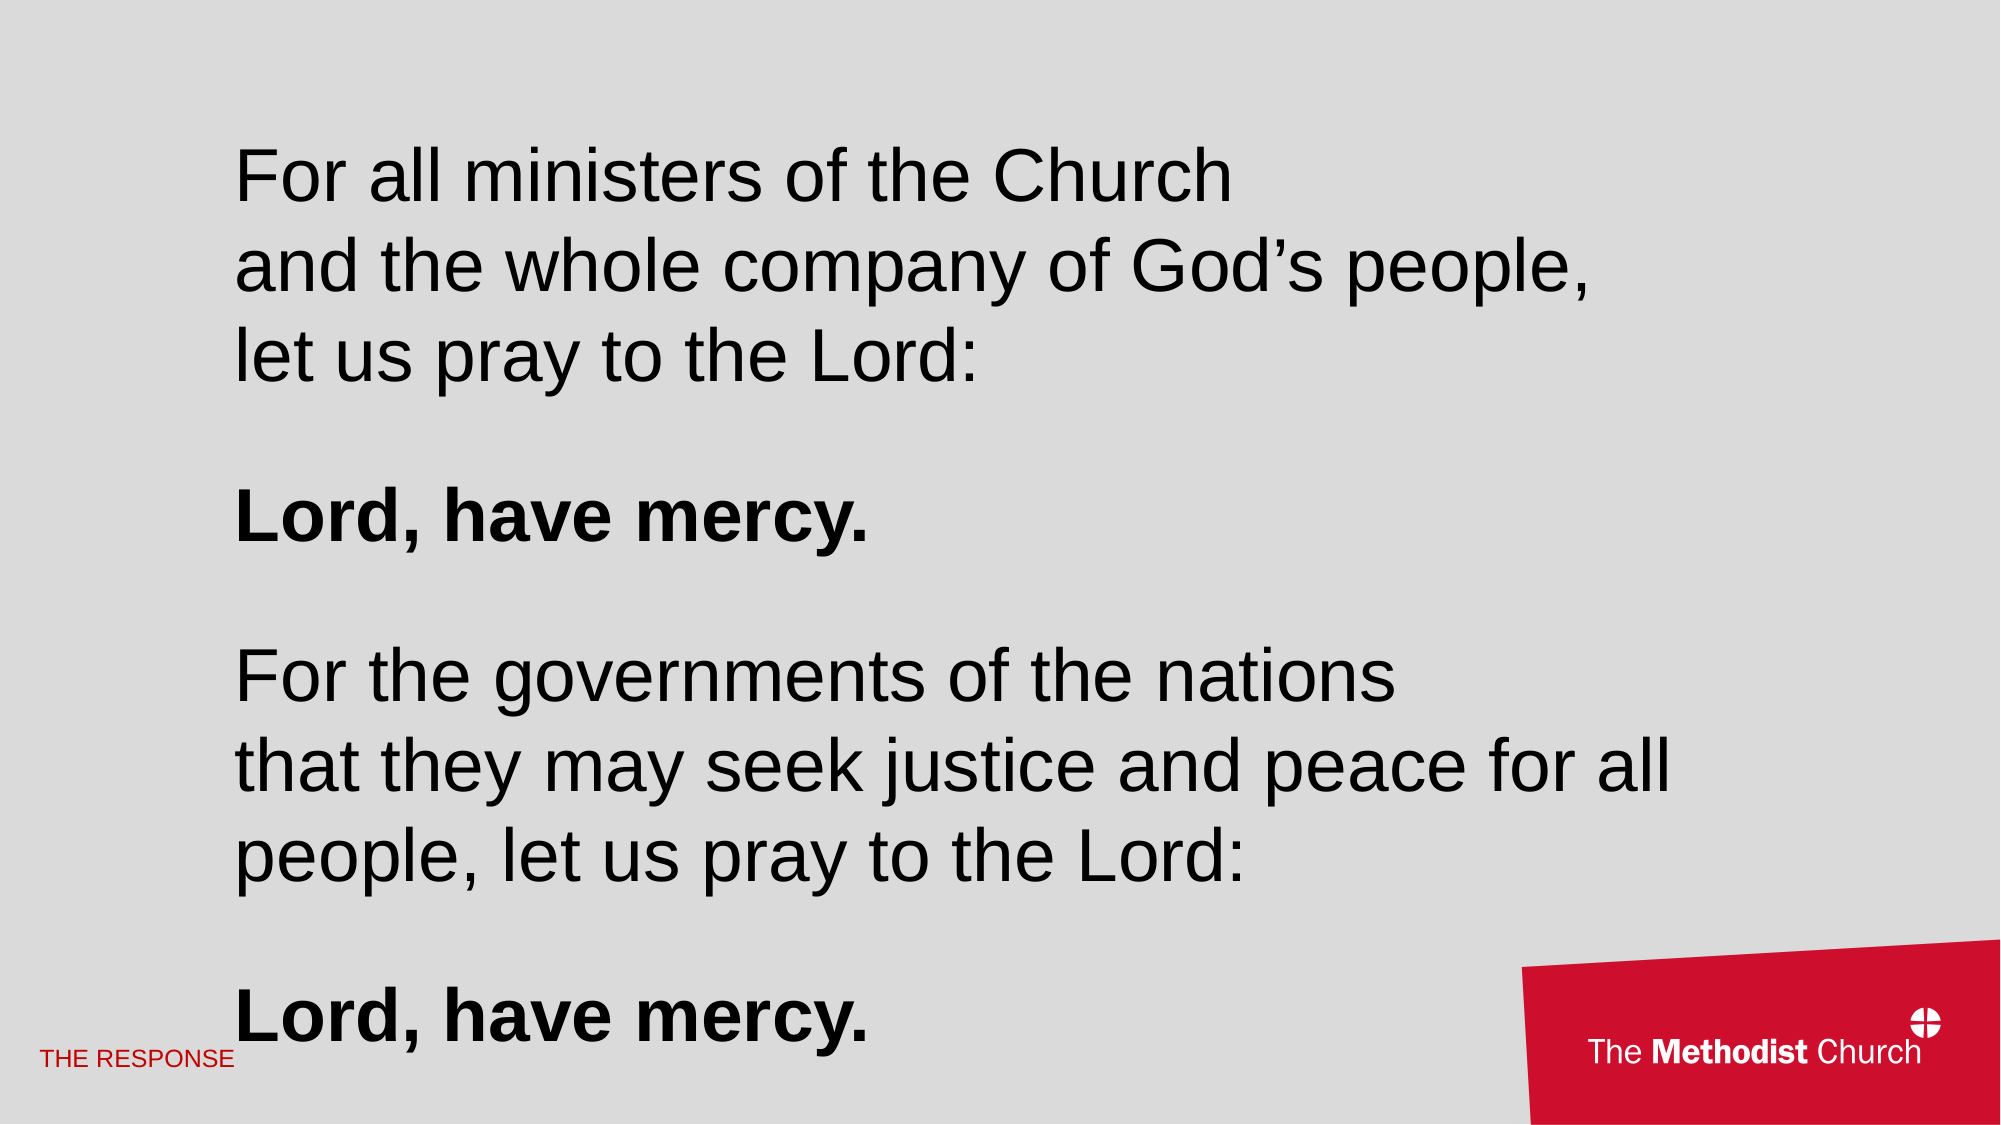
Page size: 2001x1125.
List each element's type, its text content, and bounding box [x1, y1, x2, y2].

picture [0, 0, 2001, 1125]
text_box For all ministers of the Church and the whole company of God’s people, let us pray to the Lord: Lord, have mercy. For the governments of the nations that they may seek justice and peace for all people, let us pray to the Lord: Lord, have mercy. [220, 119, 1898, 1064]
